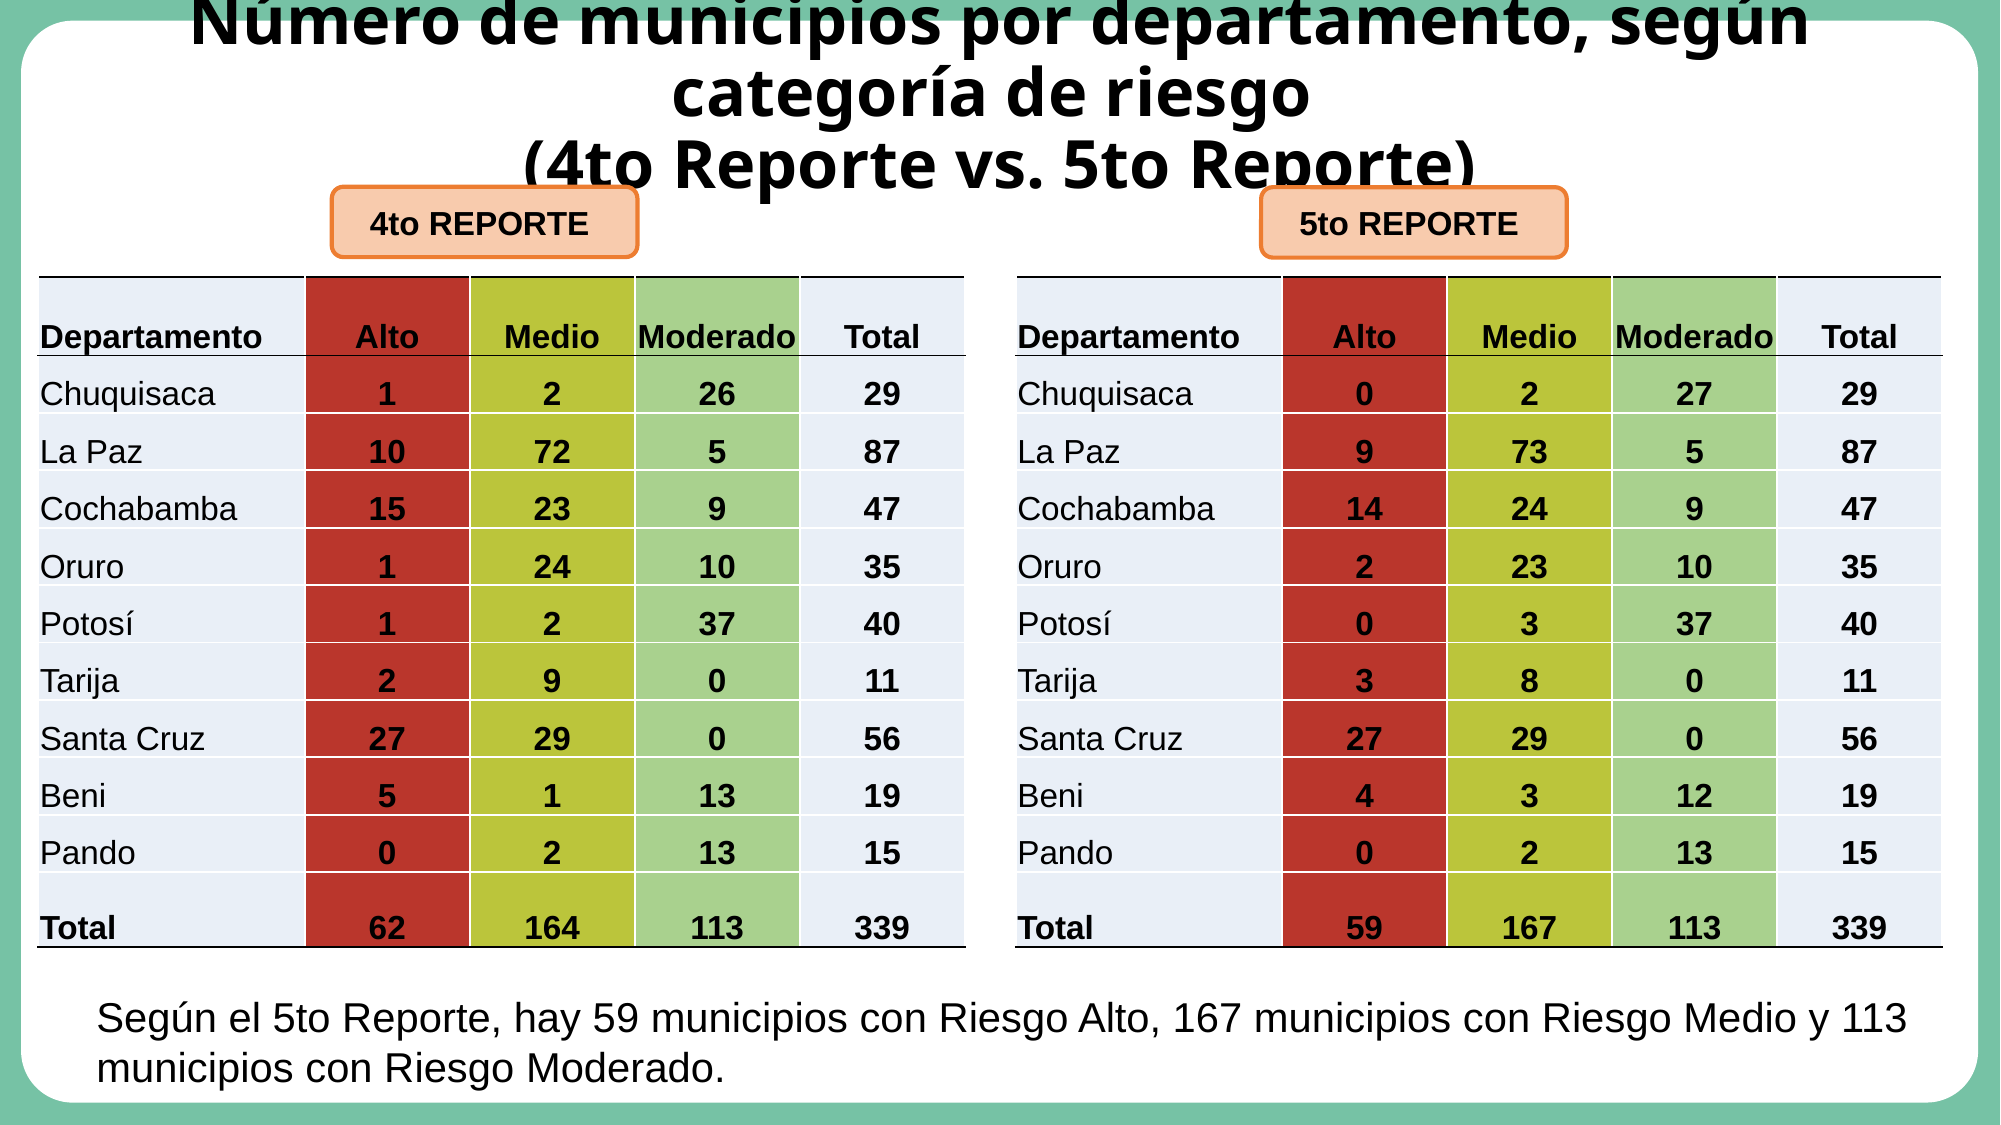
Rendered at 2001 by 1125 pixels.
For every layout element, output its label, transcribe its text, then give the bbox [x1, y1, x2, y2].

table_cell 0 [636, 701, 799, 756]
table_cell Oruro [1017, 529, 1281, 584]
table_cell 9 [636, 471, 799, 527]
table_cell 87 [1778, 414, 1941, 469]
table_header Moderado [1613, 278, 1776, 355]
table_cell 0 [306, 816, 469, 871]
table_cell 13 [636, 758, 799, 814]
table_cell 339 [1778, 873, 1941, 946]
table_cell 2 [1448, 816, 1611, 871]
table_cell Chuquisaca [1017, 356, 1281, 412]
table_cell 0 [1283, 586, 1446, 642]
table_cell Potosí [1017, 586, 1281, 642]
title Número de municipios por departamento, según categoría de riesgo (4to Reporte vs. 5to Reporte) [59, 22, 1942, 167]
table_cell 15 [1778, 816, 1941, 871]
table_cell Beni [1017, 758, 1281, 814]
table_cell 15 [801, 816, 964, 871]
table_cell 59 [1283, 873, 1446, 946]
table_cell 47 [1778, 471, 1941, 527]
table_cell 87 [801, 414, 964, 469]
table_header Total [801, 278, 964, 355]
table_header Departamento [39, 278, 304, 355]
table_cell 56 [1778, 701, 1941, 756]
table_cell 62 [306, 873, 469, 946]
table_cell 40 [801, 586, 964, 642]
table_cell 339 [801, 873, 964, 946]
table_cell 40 [1778, 586, 1941, 642]
table_cell Pando [1017, 816, 1281, 871]
table_header Medio [1448, 278, 1611, 355]
table_cell Tarija [1017, 643, 1281, 699]
table_cell 12 [1613, 758, 1776, 814]
table_cell 4 [1283, 758, 1446, 814]
table_cell 10 [306, 414, 469, 469]
table_header Alto [306, 278, 469, 355]
table_cell 23 [1448, 529, 1611, 584]
table_cell 167 [1448, 873, 1611, 946]
table_cell 5 [1613, 414, 1776, 469]
table_cell 2 [306, 643, 469, 699]
table_cell La Paz [1017, 414, 1281, 469]
table_cell 24 [471, 529, 634, 584]
table_cell Beni [39, 758, 304, 814]
table_cell 1 [471, 758, 634, 814]
table_cell 9 [1613, 471, 1776, 527]
table_cell 0 [636, 643, 799, 699]
table_cell 29 [471, 701, 634, 756]
table_cell Oruro [39, 529, 304, 584]
table_cell 72 [471, 414, 634, 469]
table_cell 11 [801, 643, 964, 699]
table_header Total [1778, 278, 1941, 355]
table_cell 1 [306, 356, 469, 412]
table_cell 0 [1613, 701, 1776, 756]
table_cell 56 [801, 701, 964, 756]
table_cell 2 [1283, 529, 1446, 584]
table_cell 113 [636, 873, 799, 946]
table_cell Cochabamba [1017, 471, 1281, 527]
table_cell 9 [471, 643, 634, 699]
table_cell 9 [1283, 414, 1446, 469]
table_cell 14 [1283, 471, 1446, 527]
table_cell 10 [636, 529, 799, 584]
table_cell 29 [801, 356, 964, 412]
table_cell 47 [801, 471, 964, 527]
table_header Alto [1283, 278, 1446, 355]
table_cell 164 [471, 873, 634, 946]
table_cell 27 [1613, 356, 1776, 412]
table_cell 2 [471, 816, 634, 871]
table_cell 2 [471, 586, 634, 642]
table_cell 13 [636, 816, 799, 871]
table_cell 113 [1613, 873, 1776, 946]
table_cell Pando [39, 816, 304, 871]
table_header Moderado [636, 278, 799, 355]
text_box 5to REPORTE [1260, 186, 1568, 259]
table_cell Potosí [39, 586, 304, 642]
table_cell 13 [1613, 816, 1776, 871]
table_cell Santa Cruz [39, 701, 304, 756]
table_cell 3 [1283, 643, 1446, 699]
table_cell 11 [1778, 643, 1941, 699]
table_cell 15 [306, 471, 469, 527]
table_cell 2 [471, 356, 634, 412]
table_cell 19 [1778, 758, 1941, 814]
table_cell 26 [636, 356, 799, 412]
table_cell 24 [1448, 471, 1611, 527]
table_cell 73 [1448, 414, 1611, 469]
table_cell 3 [1448, 586, 1611, 642]
table_cell Total [1017, 873, 1281, 946]
table_cell La Paz [39, 414, 304, 469]
table_cell Santa Cruz [1017, 701, 1281, 756]
table_cell 5 [636, 414, 799, 469]
table_cell Chuquisaca [39, 356, 304, 412]
table_cell 0 [1283, 356, 1446, 412]
table_cell 37 [1613, 586, 1776, 642]
table_cell 0 [1613, 643, 1776, 699]
table_cell Tarija [39, 643, 304, 699]
table_header Medio [471, 278, 634, 355]
table_cell 10 [1613, 529, 1776, 584]
text_box Según el 5to Reporte, hay 59 municipios con Riesgo Alto, 167 municipios con Riesgo Medio y 113 municipios con Riesgo Moderado. [81, 983, 1968, 1098]
table_cell 37 [636, 586, 799, 642]
table_header Departamento [1017, 278, 1281, 355]
table_cell 27 [1283, 701, 1446, 756]
table_cell 8 [1448, 643, 1611, 699]
table_cell Total [39, 873, 304, 946]
table_cell 35 [1778, 529, 1941, 584]
text_box 4to REPORTE [330, 185, 639, 259]
table_cell 1 [306, 586, 469, 642]
table_cell 19 [801, 758, 964, 814]
table_cell 29 [1448, 701, 1611, 756]
table_cell 23 [471, 471, 634, 527]
table_cell 5 [306, 758, 469, 814]
table_cell 1 [306, 529, 469, 584]
table_cell 2 [1448, 356, 1611, 412]
table_cell 27 [306, 701, 469, 756]
table_cell 3 [1448, 758, 1611, 814]
table_cell 0 [1283, 816, 1446, 871]
table_cell 29 [1778, 356, 1941, 412]
table_cell 35 [801, 529, 964, 584]
table_cell Cochabamba [39, 471, 304, 527]
